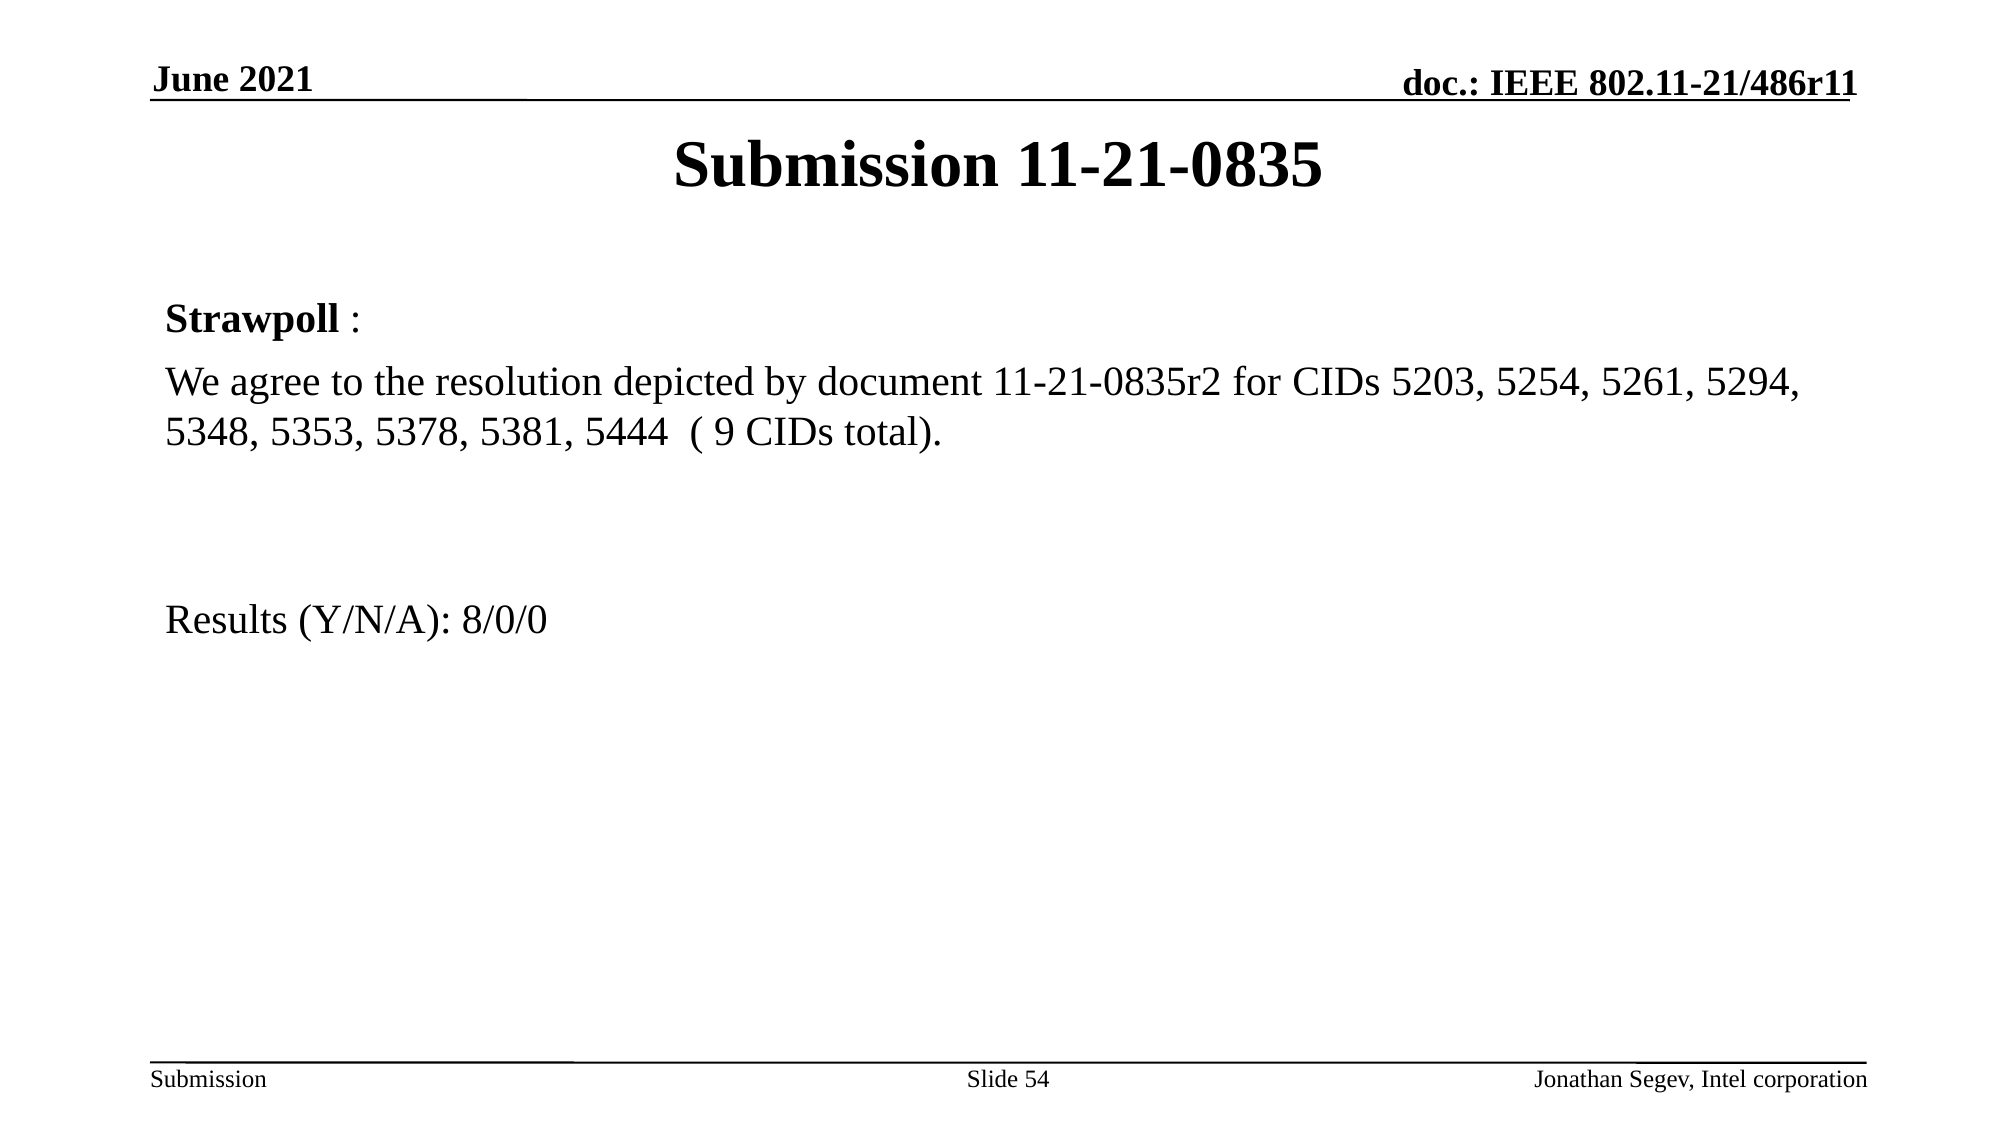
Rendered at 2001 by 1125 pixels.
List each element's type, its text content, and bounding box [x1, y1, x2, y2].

footer Jonathan Segev, Intel corporation [1171, 1061, 1869, 1093]
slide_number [152, 54, 563, 100]
list Strawpoll : We agree to the resolution depicted by document 11-21-0835r2 for CIDs 5203, 5254, 5261, 5294, 5348, 5353, 5378, 5381, 5444 ( 9 CIDs total). Results (Y/N/A): 8/0/0 [149, 220, 1850, 1000]
title Submission 11-21-0835 [149, 112, 1850, 209]
slide_number Slide 54 [950, 1061, 1067, 1123]
